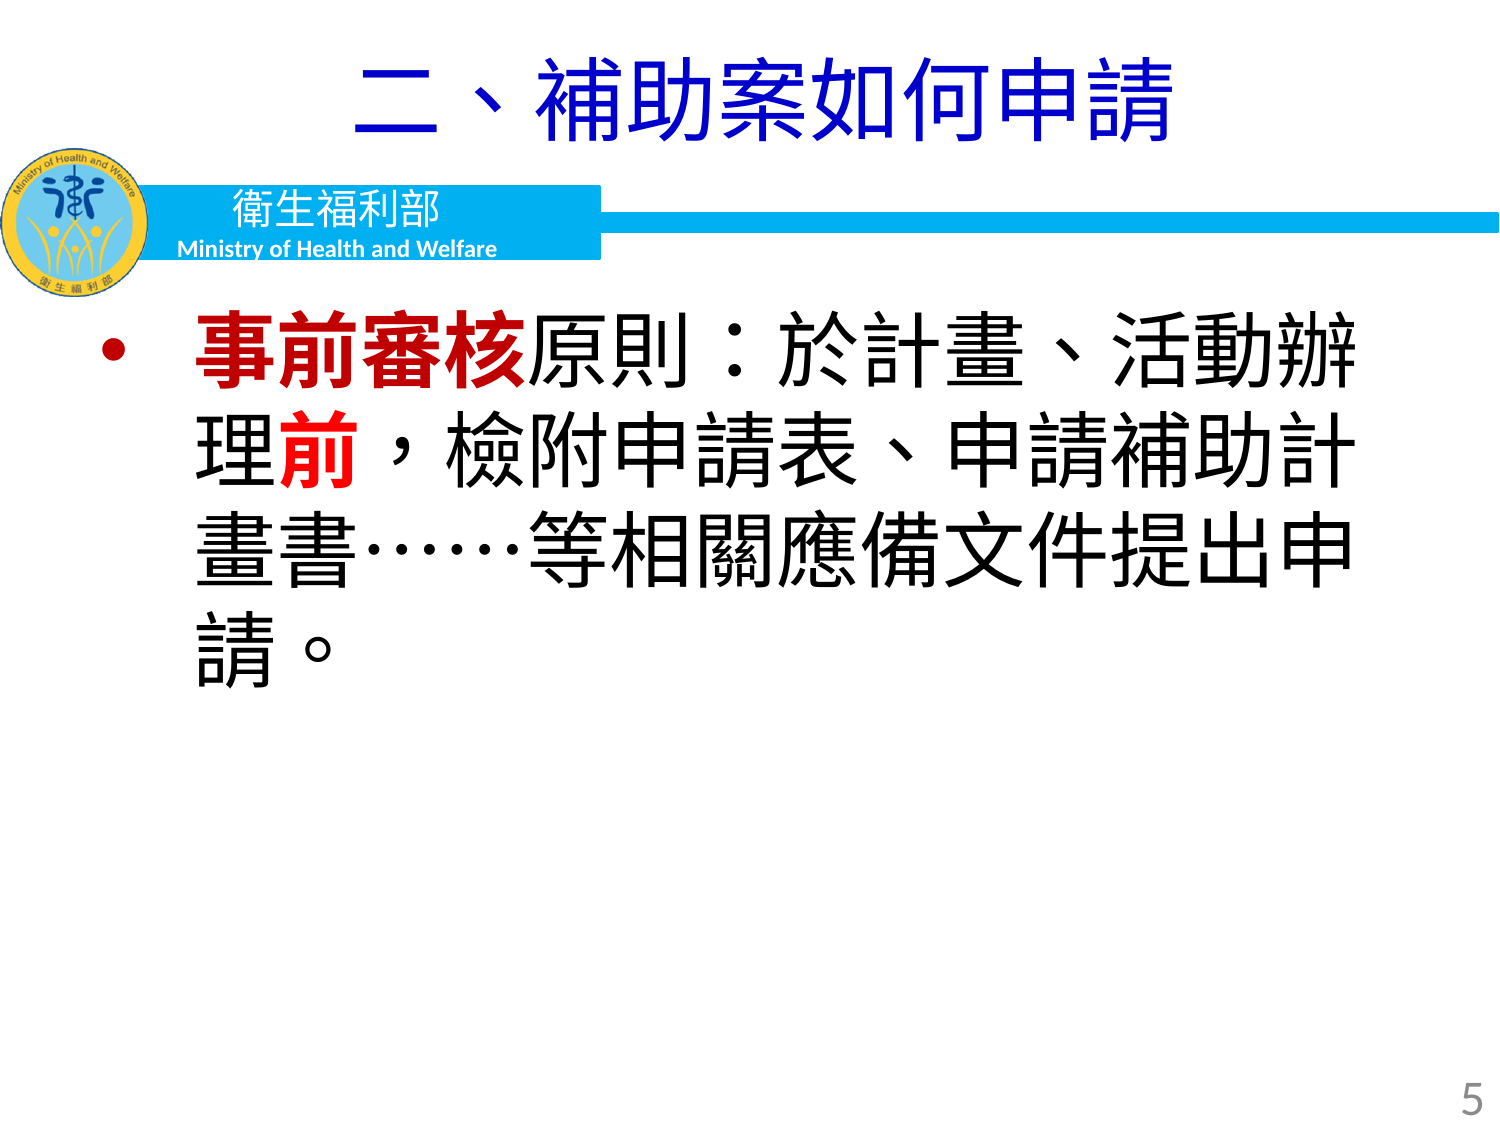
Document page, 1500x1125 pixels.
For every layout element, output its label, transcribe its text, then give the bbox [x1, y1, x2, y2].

title 二、補助案如何申請 [88, 136, 1439, 280]
picture [0, 148, 148, 297]
list 事前審核原則：於計畫、活動辦理前，檢附申請表、申請補助計畫書……等相關應備文件提出申請。 [41, 290, 1454, 1064]
slide_number 5 [1149, 1065, 1500, 1125]
